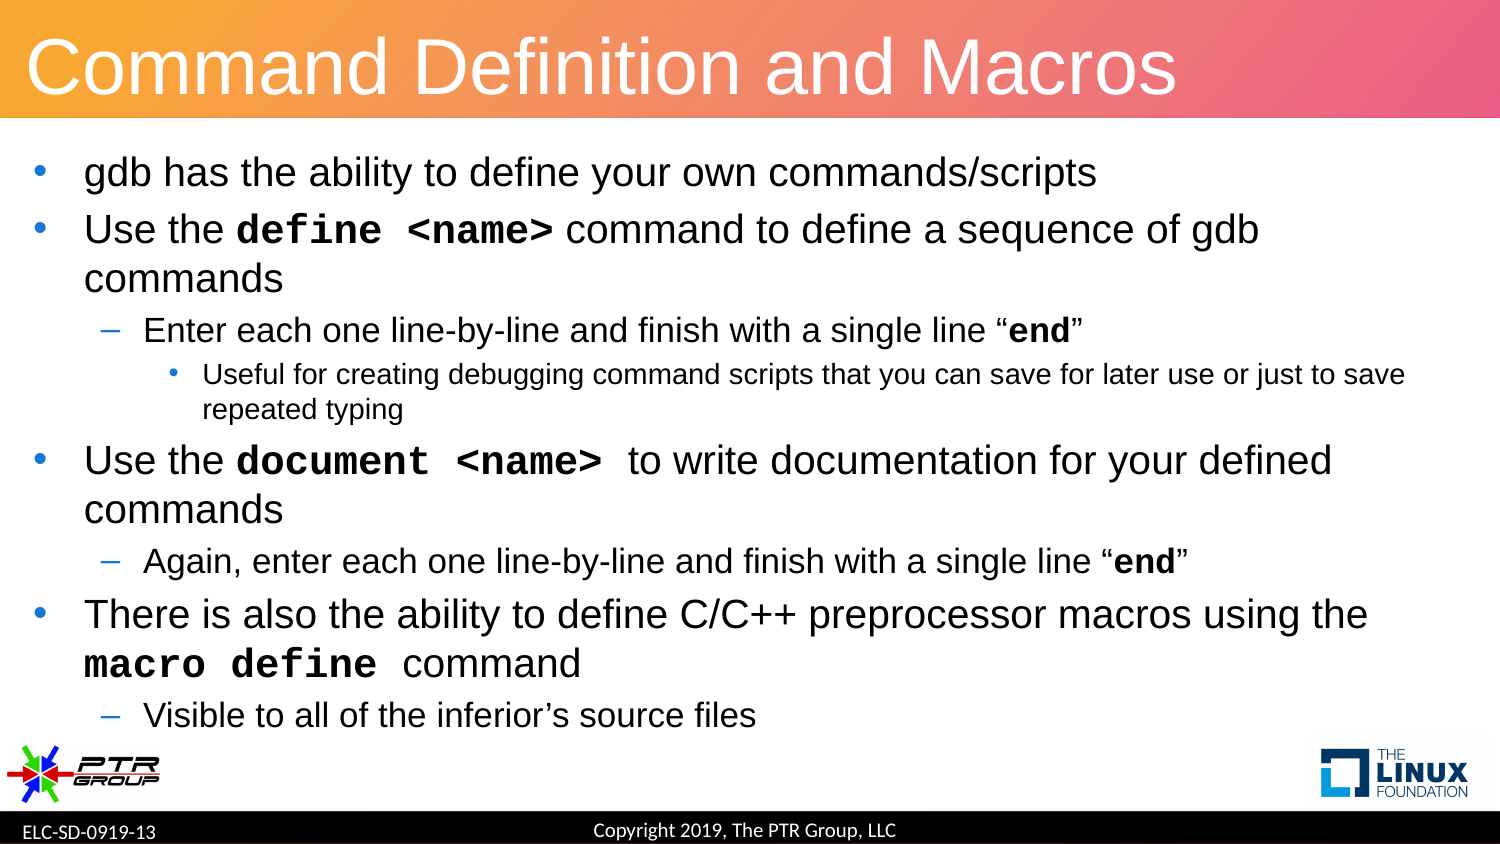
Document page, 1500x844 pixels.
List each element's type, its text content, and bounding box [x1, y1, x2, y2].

picture [0, 0, 1500, 118]
picture [1301, 734, 1491, 810]
title Command Definition and Macros [10, 7, 1479, 118]
list gdb has the ability to define your own commands/scripts Use the define <name> command to define a sequence of gdb commands Enter each one line-by-line and finish with a single line “end” Useful for creating debugging command scripts that you can save for later use or just to save repeated typing Use the document <name> to write documentation for your defined commands Again, enter each one line-by-line and finish with a single line “end” There is also the ability to define C/C++ preprocessor macros using the macro define command Visible to all of the inferior’s source files [18, 138, 1470, 746]
slide_number ELC-SD-0919-13 [7, 811, 445, 843]
footer Copyright 2019, The PTR Group, LLC [507, 809, 983, 844]
picture [7, 745, 160, 803]
